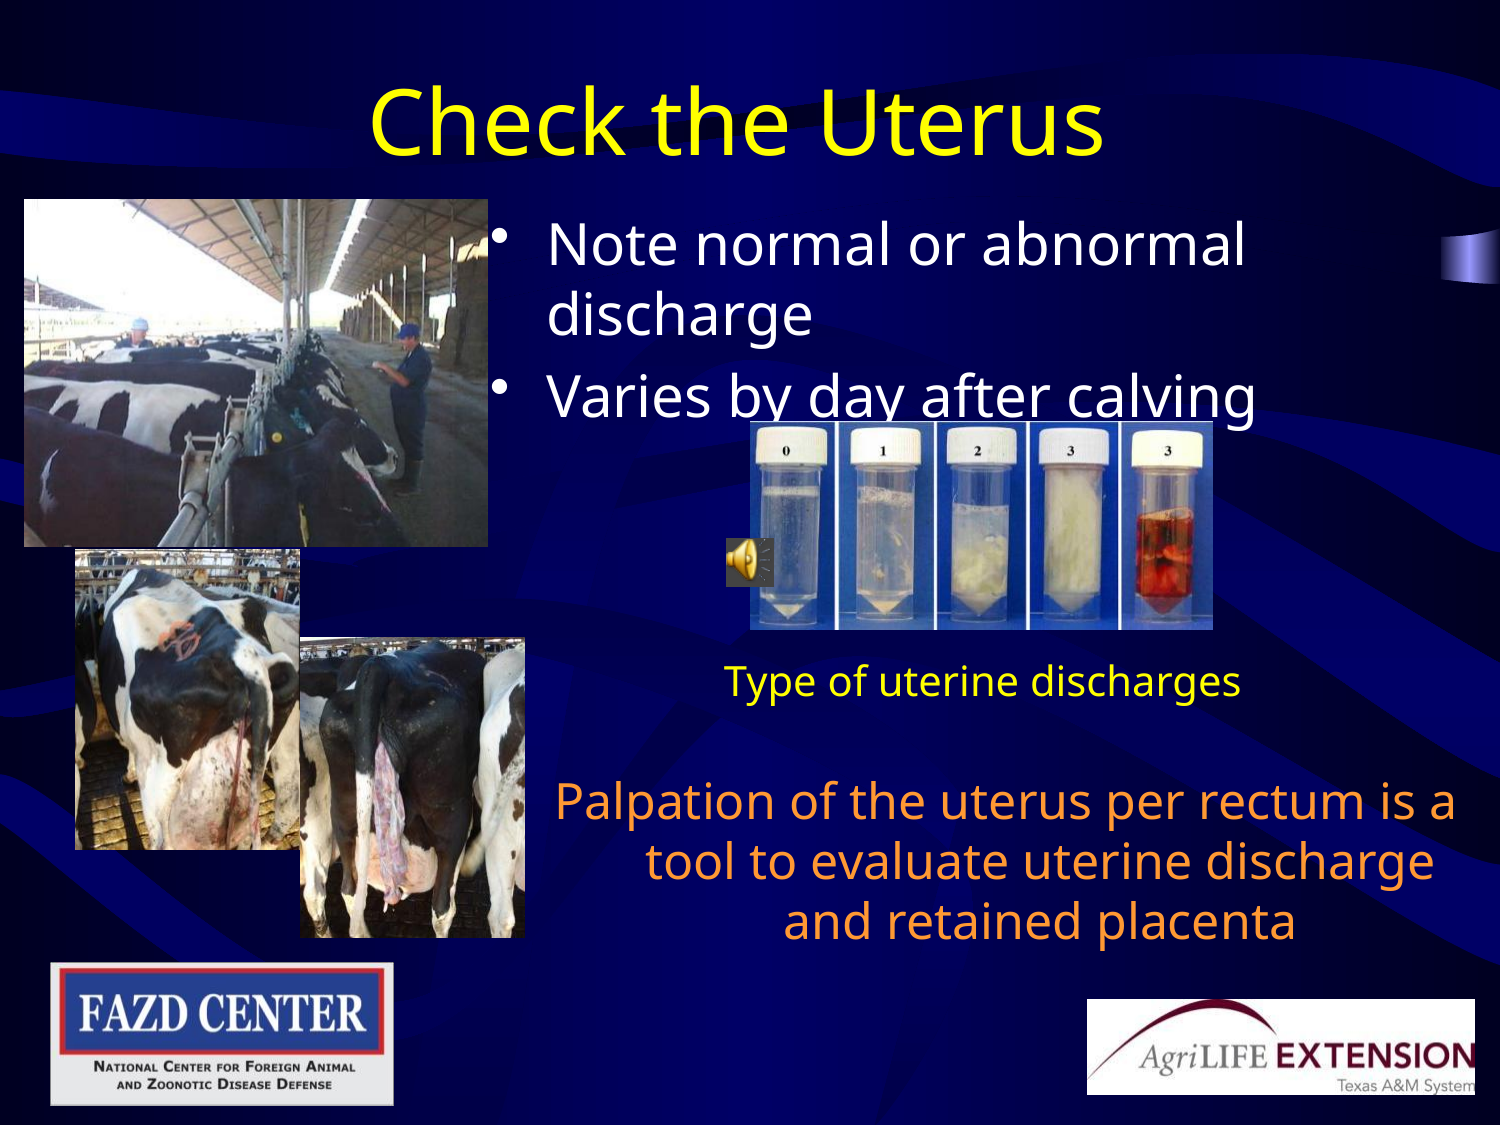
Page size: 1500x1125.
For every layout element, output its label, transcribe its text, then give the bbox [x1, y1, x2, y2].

picture [50, 962, 394, 1106]
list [24, 199, 488, 548]
list Note normal or abnormal discharge Varies by day after calving [488, 199, 1500, 476]
picture [724, 421, 1213, 630]
picture [1087, 999, 1475, 1095]
text_box Palpation of the uterus per rectum is a tool to evaluate uterine discharge and retained placenta [524, 762, 1500, 975]
picture [74, 549, 526, 938]
text_box Type of uterine discharges [687, 646, 1278, 712]
title Check the Uterus [99, 24, 1376, 199]
